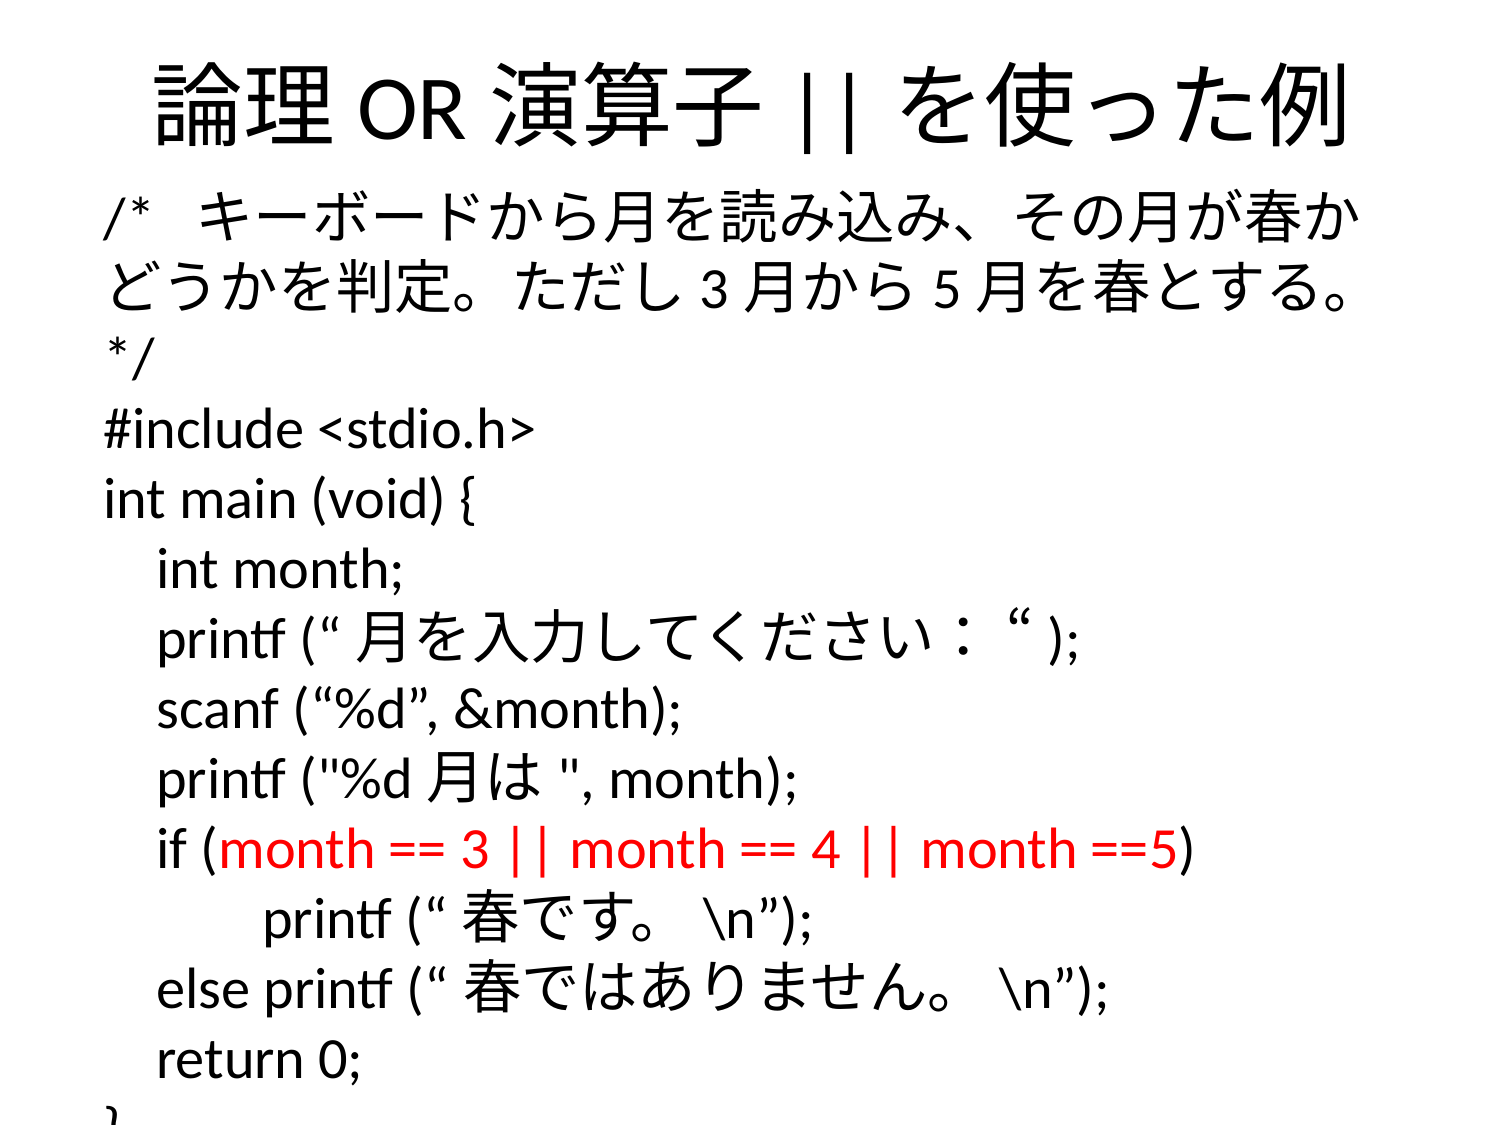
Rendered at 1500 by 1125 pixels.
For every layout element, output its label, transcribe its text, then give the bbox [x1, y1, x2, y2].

title 論理OR演算子||を使った例 [76, 33, 1427, 173]
text_box /* キーボードから月を読み込み、その月が春かどうかを判定。ただし3月から5月を春とする。 */ #include <stdio.h> int main (void) { int month; printf (“月を入力してください： “); scanf (“%d”, &month); printf ("%d月は", month); if (month == 3 || month == 4 || month ==5) printf (“春です。\n”); else printf (“春ではありません。\n”); return 0; } [88, 172, 1418, 1125]
